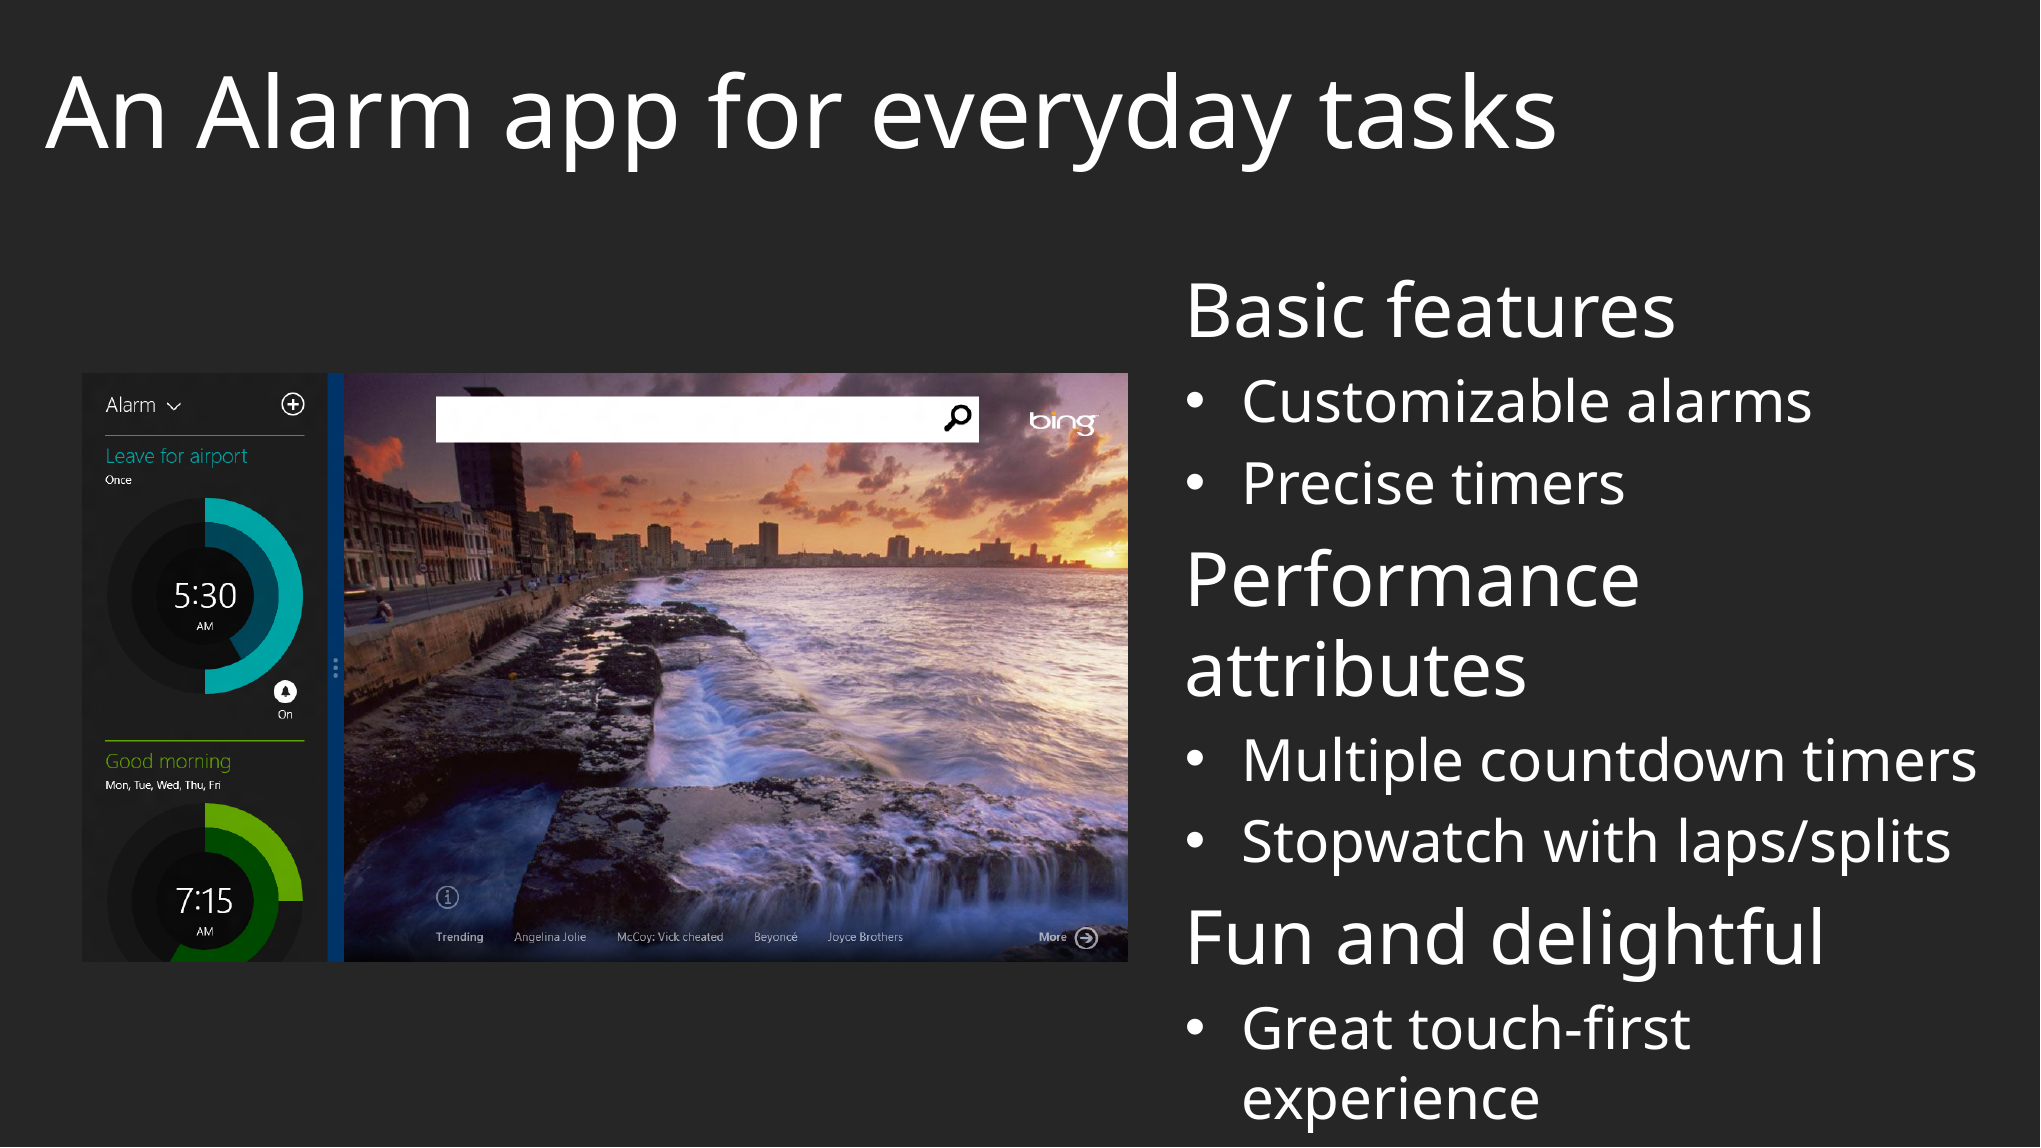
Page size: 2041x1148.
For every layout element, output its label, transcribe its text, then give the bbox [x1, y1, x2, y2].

title An Alarm app for everyday tasks [45, 48, 1996, 199]
text_box Basic features Customizable alarms Precise timers Performance attributes Multiple countdown timers Stopwatch with laps/splits Fun and delightful Great touch-first experience [1170, 255, 1995, 1081]
picture [82, 373, 1128, 962]
